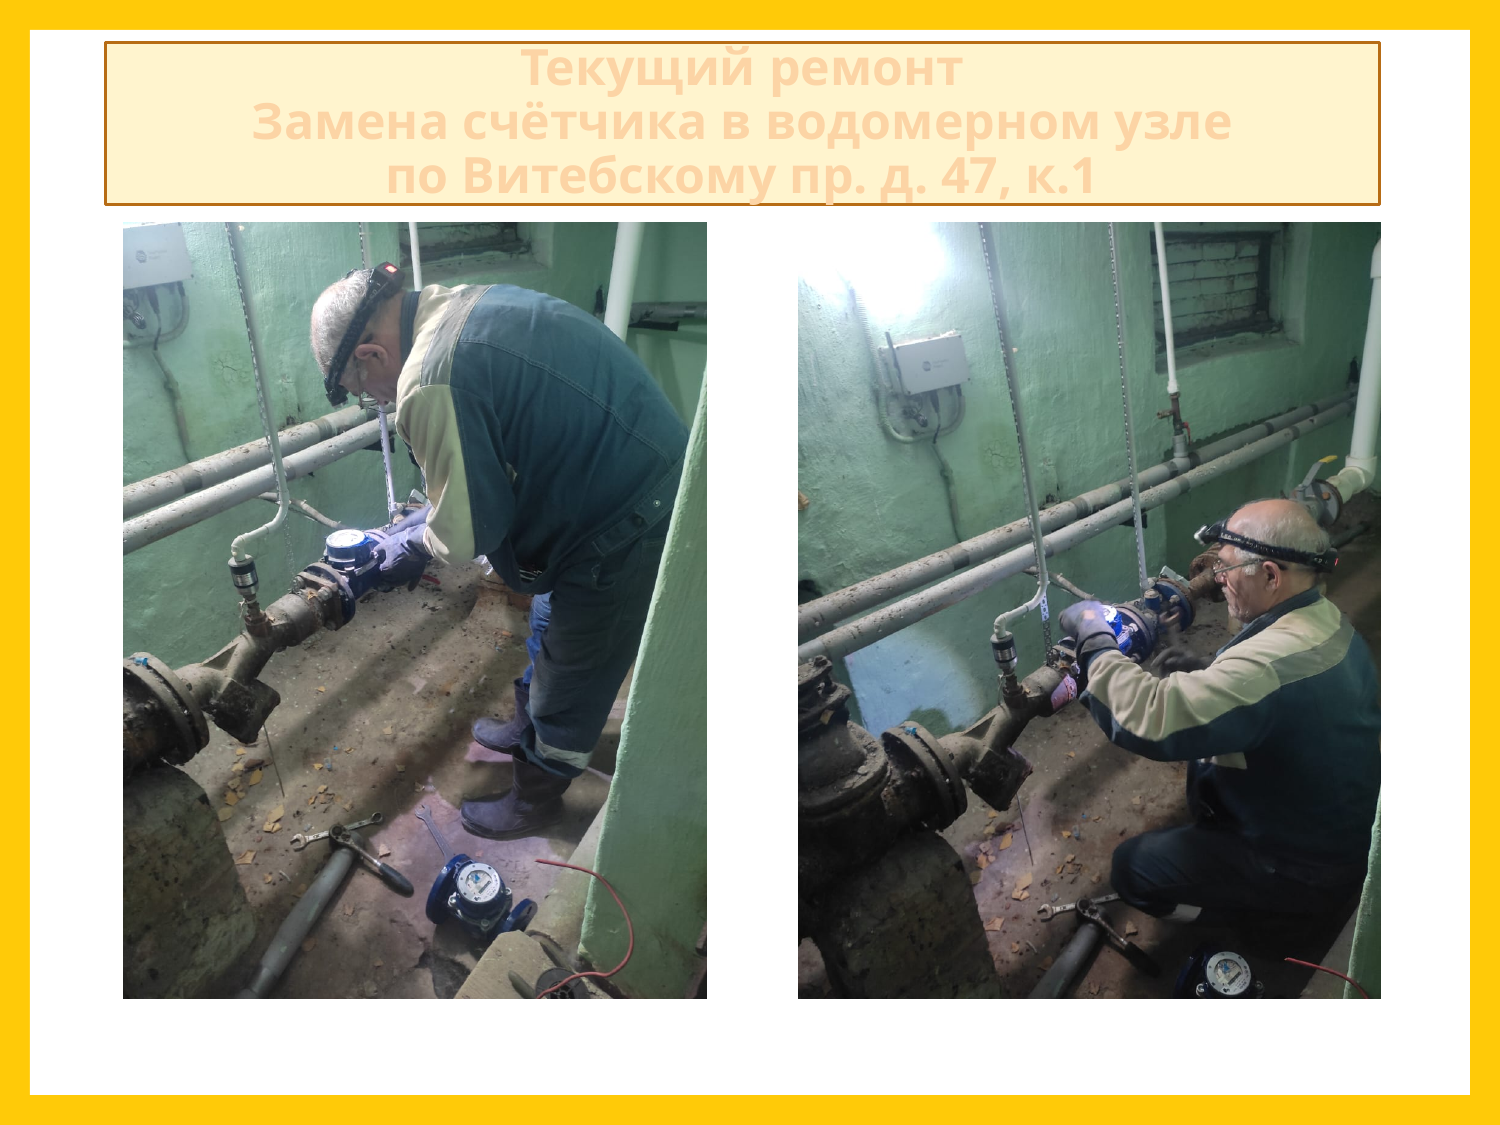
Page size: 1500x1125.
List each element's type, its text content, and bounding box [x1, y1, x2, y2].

picture [797, 222, 1381, 1000]
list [123, 222, 707, 1000]
title Текущий ремонт Замена счётчика в водомерном узле по Витебскому пр. д. 47, к.1 [104, 41, 1381, 206]
